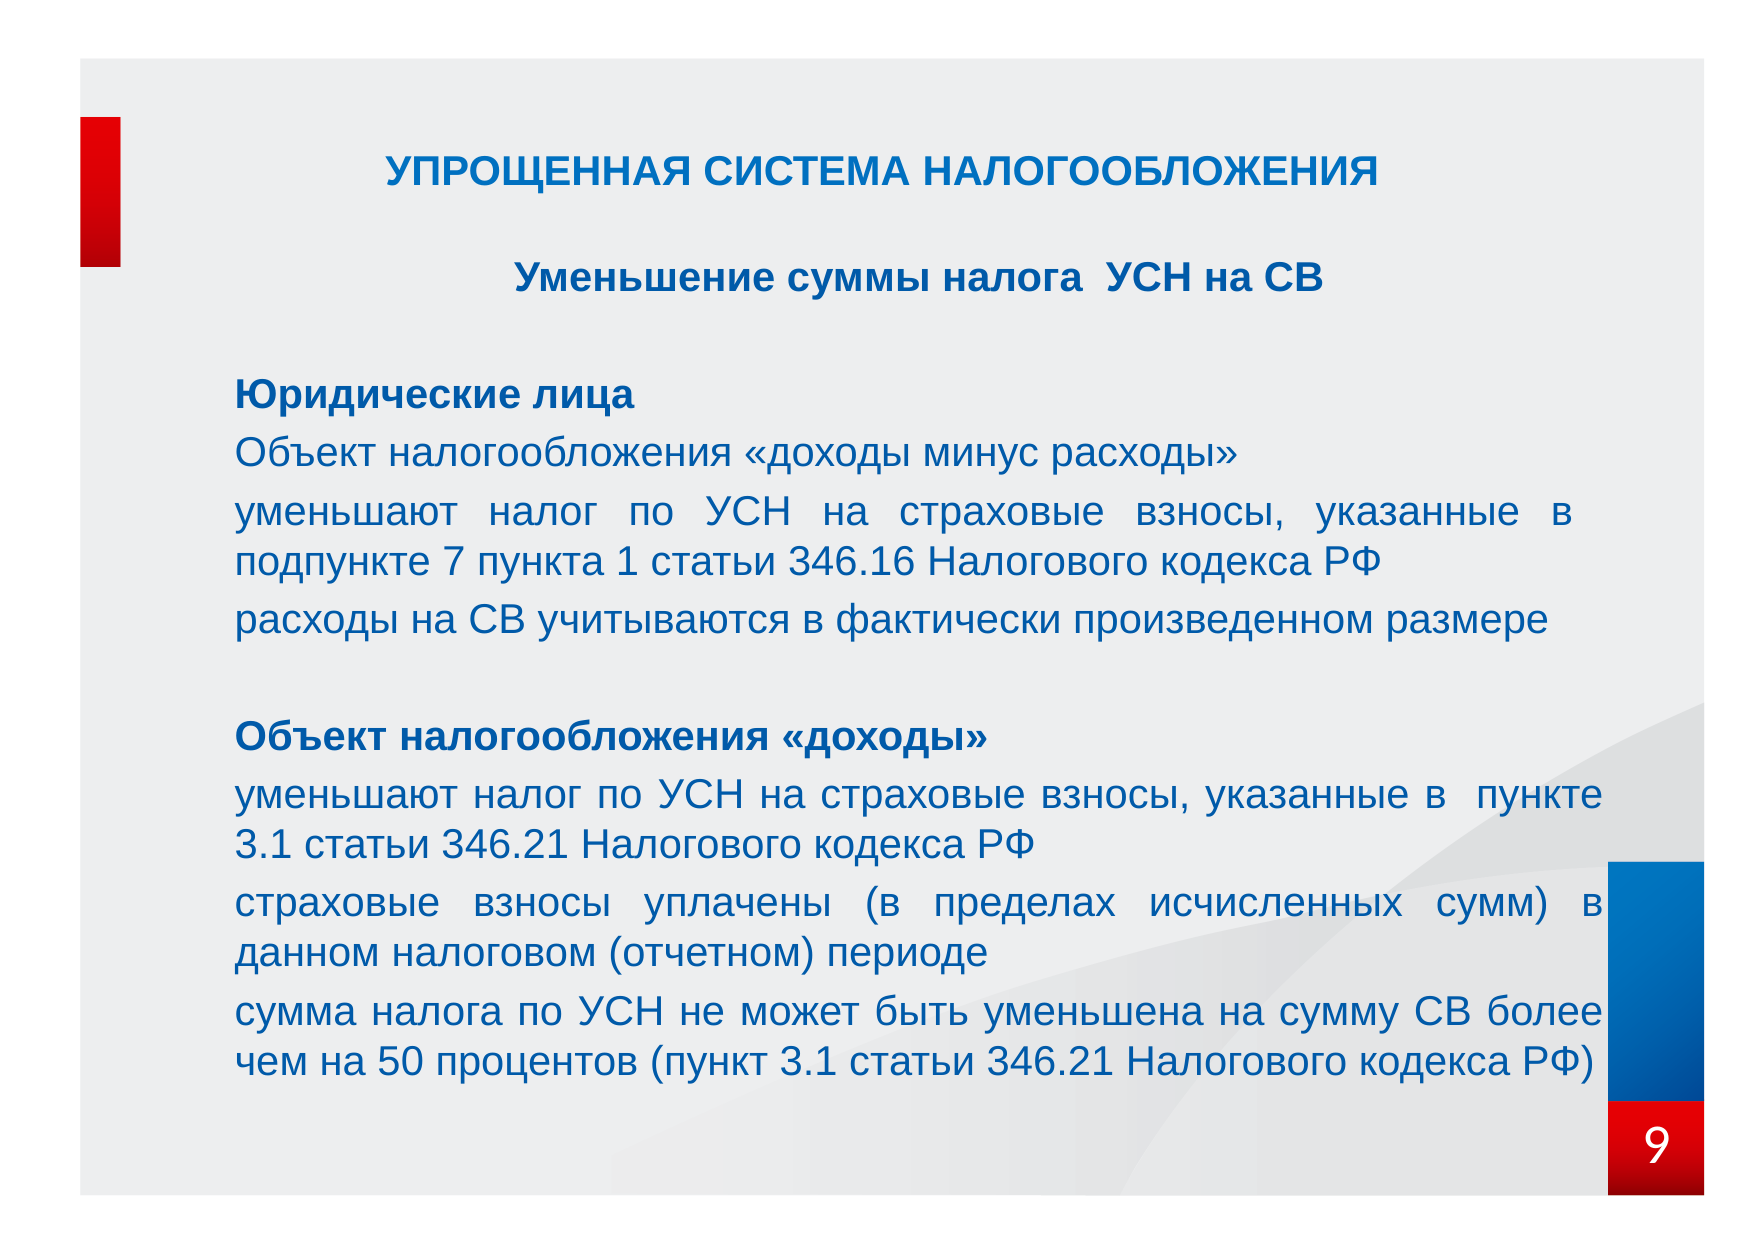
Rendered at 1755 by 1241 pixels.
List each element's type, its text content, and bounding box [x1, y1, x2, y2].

picture [0, 0, 1754, 1240]
title Упрощенная система налогообложения [179, 76, 1585, 182]
list Уменьшение суммы налога УСН на СВ Юридические лица Объект налогообложения «доходы минус расходы» уменьшают налог по УСН на страховые взносы, указанные в подпункте 7 пункта 1 статьи 346.16 Налогового кодекса РФ расходы на СВ учитываются в фактически произведенном размере Объект налогообложения «доходы» уменьшают налог по УСН на страховые взносы, указанные в пункте 3.1 статьи 346.21 Налогового кодекса РФ страховые взносы уплачены (в пределах исчисленных сумм) в данном налоговом (отчетном) периоде сумма налога по УСН не может быть уменьшена на сумму СВ более чем на 50 процентов (пункт 3.1 статьи 346.21 Налогового кодекса РФ) [157, 182, 1622, 1165]
slide_number 9 [1596, 1092, 1716, 1207]
